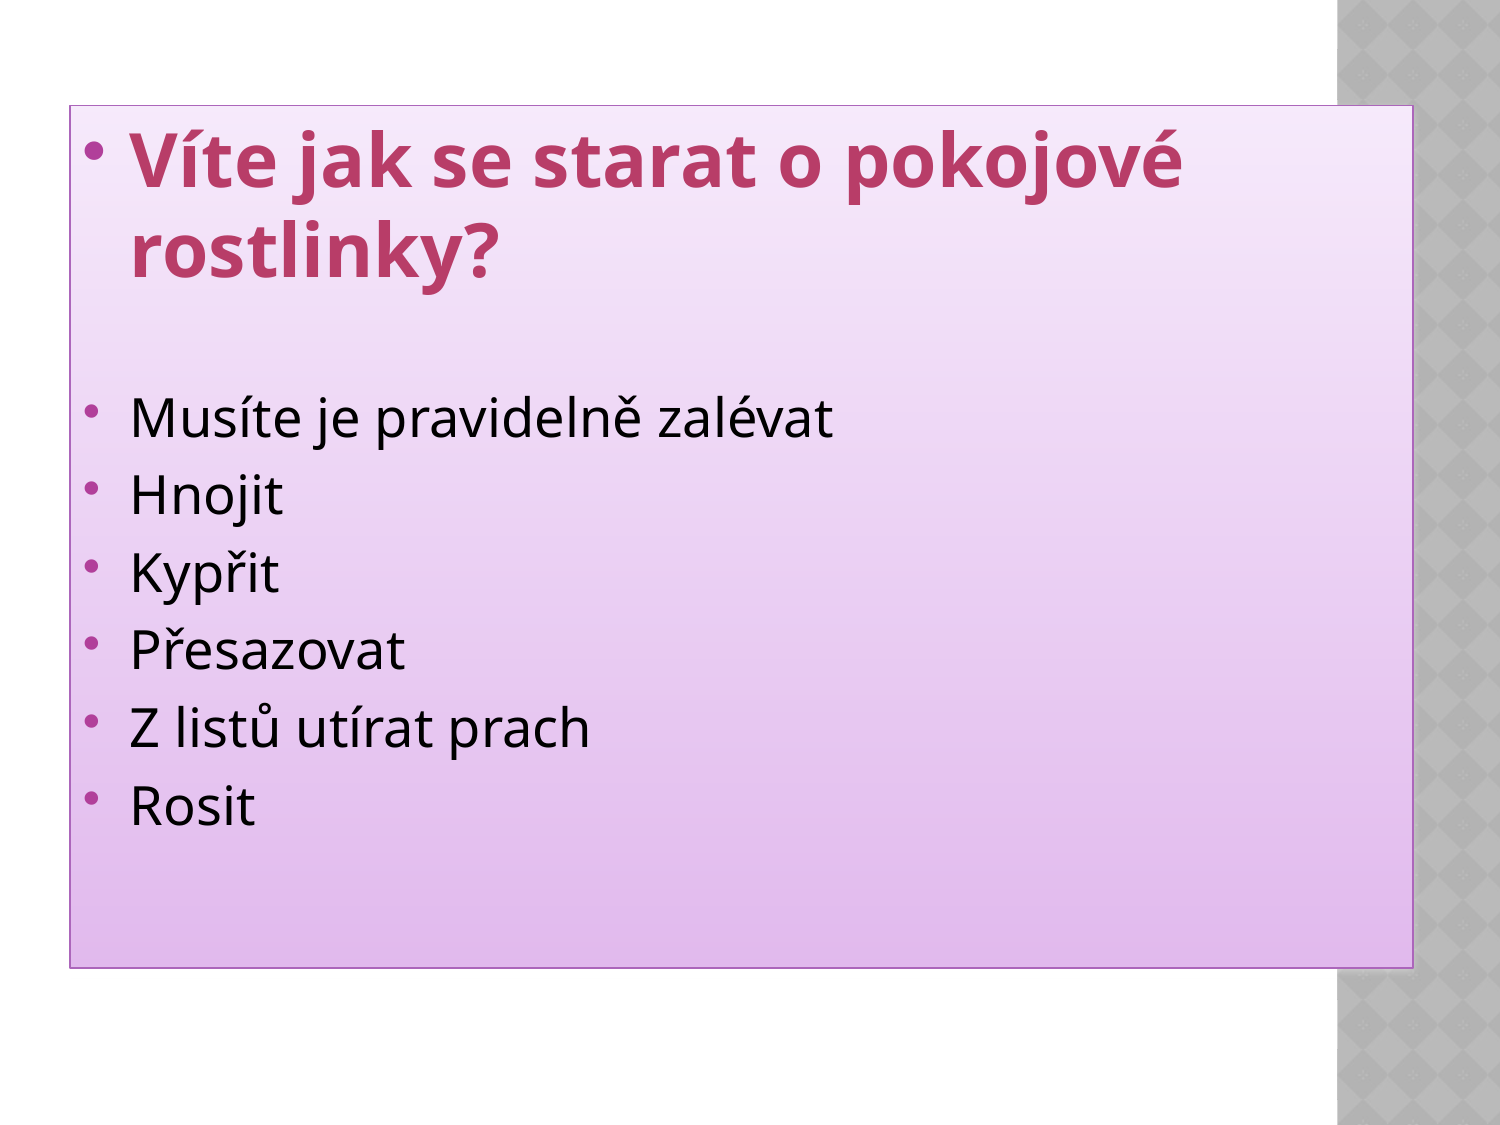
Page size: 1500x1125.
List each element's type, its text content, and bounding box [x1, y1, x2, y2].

list Víte jak se starat o pokojové rostlinky? Musíte je pravidelně zalévat Hnojit Kypřit Přesazovat Z listů utírat prach Rosit [69, 105, 1414, 969]
